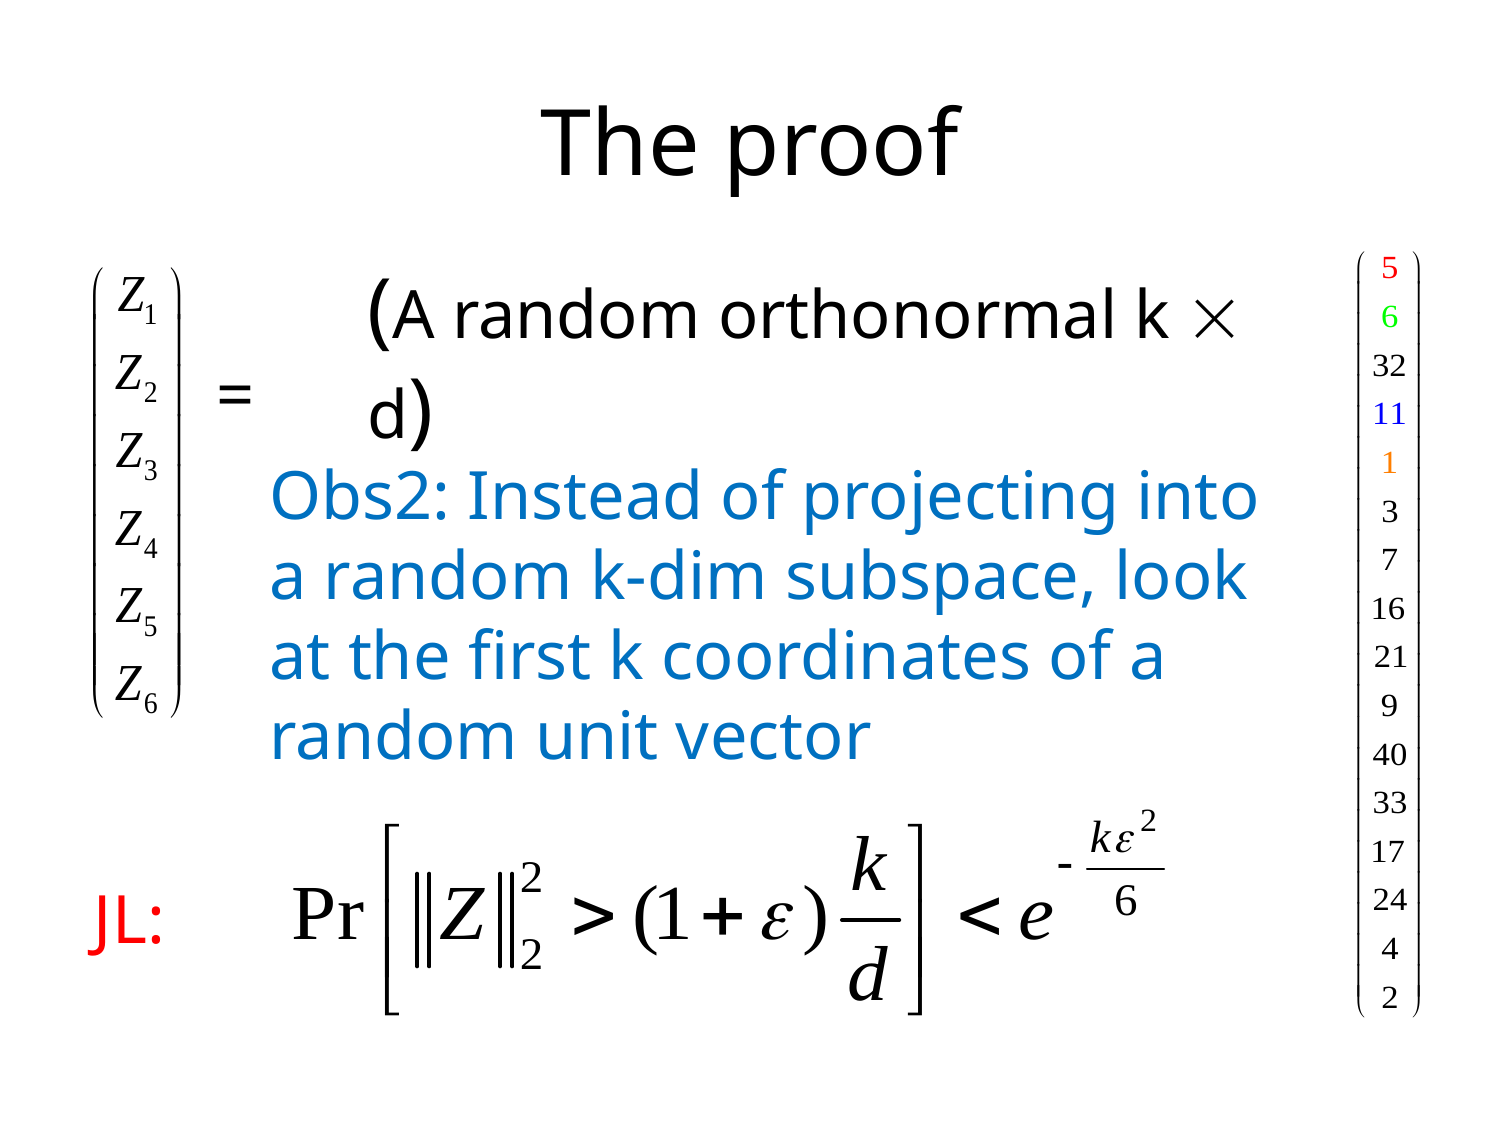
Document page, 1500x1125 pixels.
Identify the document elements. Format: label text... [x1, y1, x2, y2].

text_box = [201, 343, 286, 439]
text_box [279, 789, 1181, 1031]
title The proof [75, 45, 1425, 233]
text_box JL: [79, 868, 274, 964]
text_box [1350, 245, 1429, 1024]
text_box (A random orthonormal k  d) [352, 247, 1327, 463]
text_box Obs2: Instead of projecting into a random k-dim subspace, look at the first k coordinates of a random unit vector [254, 445, 1308, 780]
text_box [83, 254, 196, 732]
